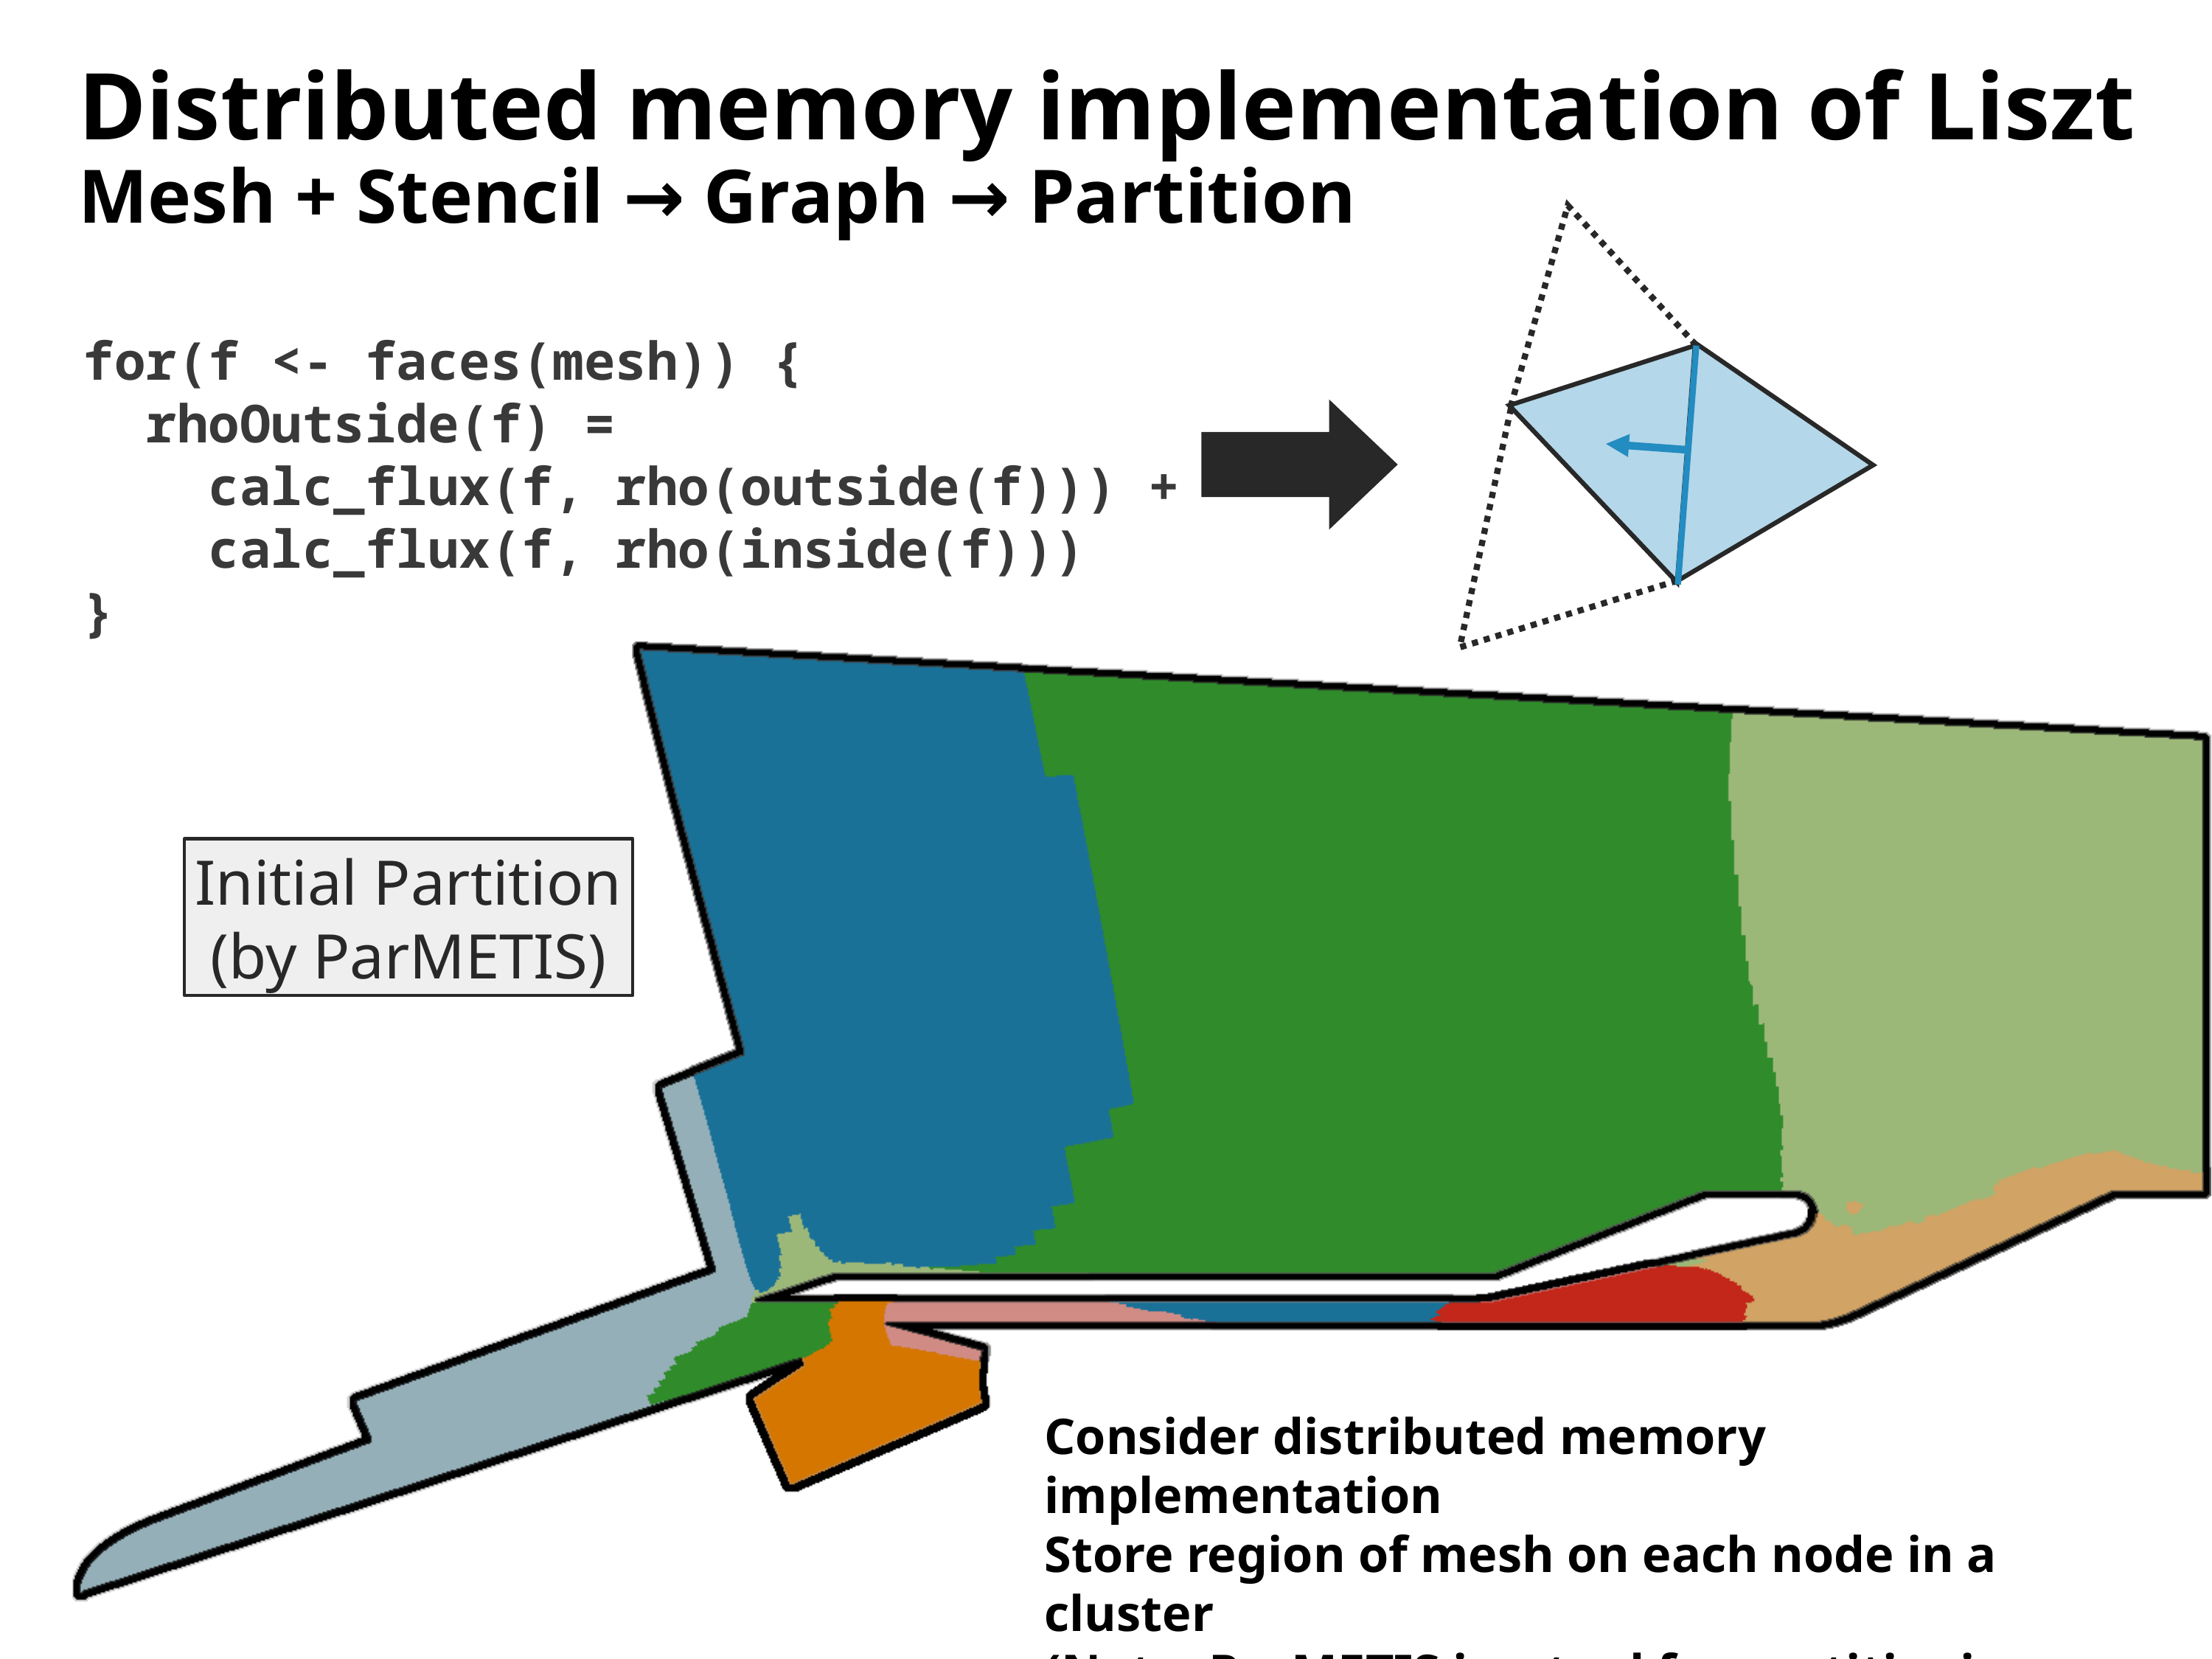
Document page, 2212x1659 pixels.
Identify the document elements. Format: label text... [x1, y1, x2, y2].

title Distributed memory implementation of Liszt Mesh + Stencil → Graph → Partition [73, 55, 2157, 288]
text_box for(f <- faces(mesh)) { rhoOutside(f) = calc_flux(f, rho(outside(f))) + calc_flux(f, rho(inside(f))) } [78, 323, 1409, 635]
text_box Consider distributed memory implementation Store region of mesh on each node in a cluster (Note: ParMETIS is a tool for partitioning meshes) [1040, 1608, 2149, 1659]
picture [72, 641, 2212, 1601]
text_box [1201, 399, 1398, 530]
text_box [1459, 205, 1874, 648]
